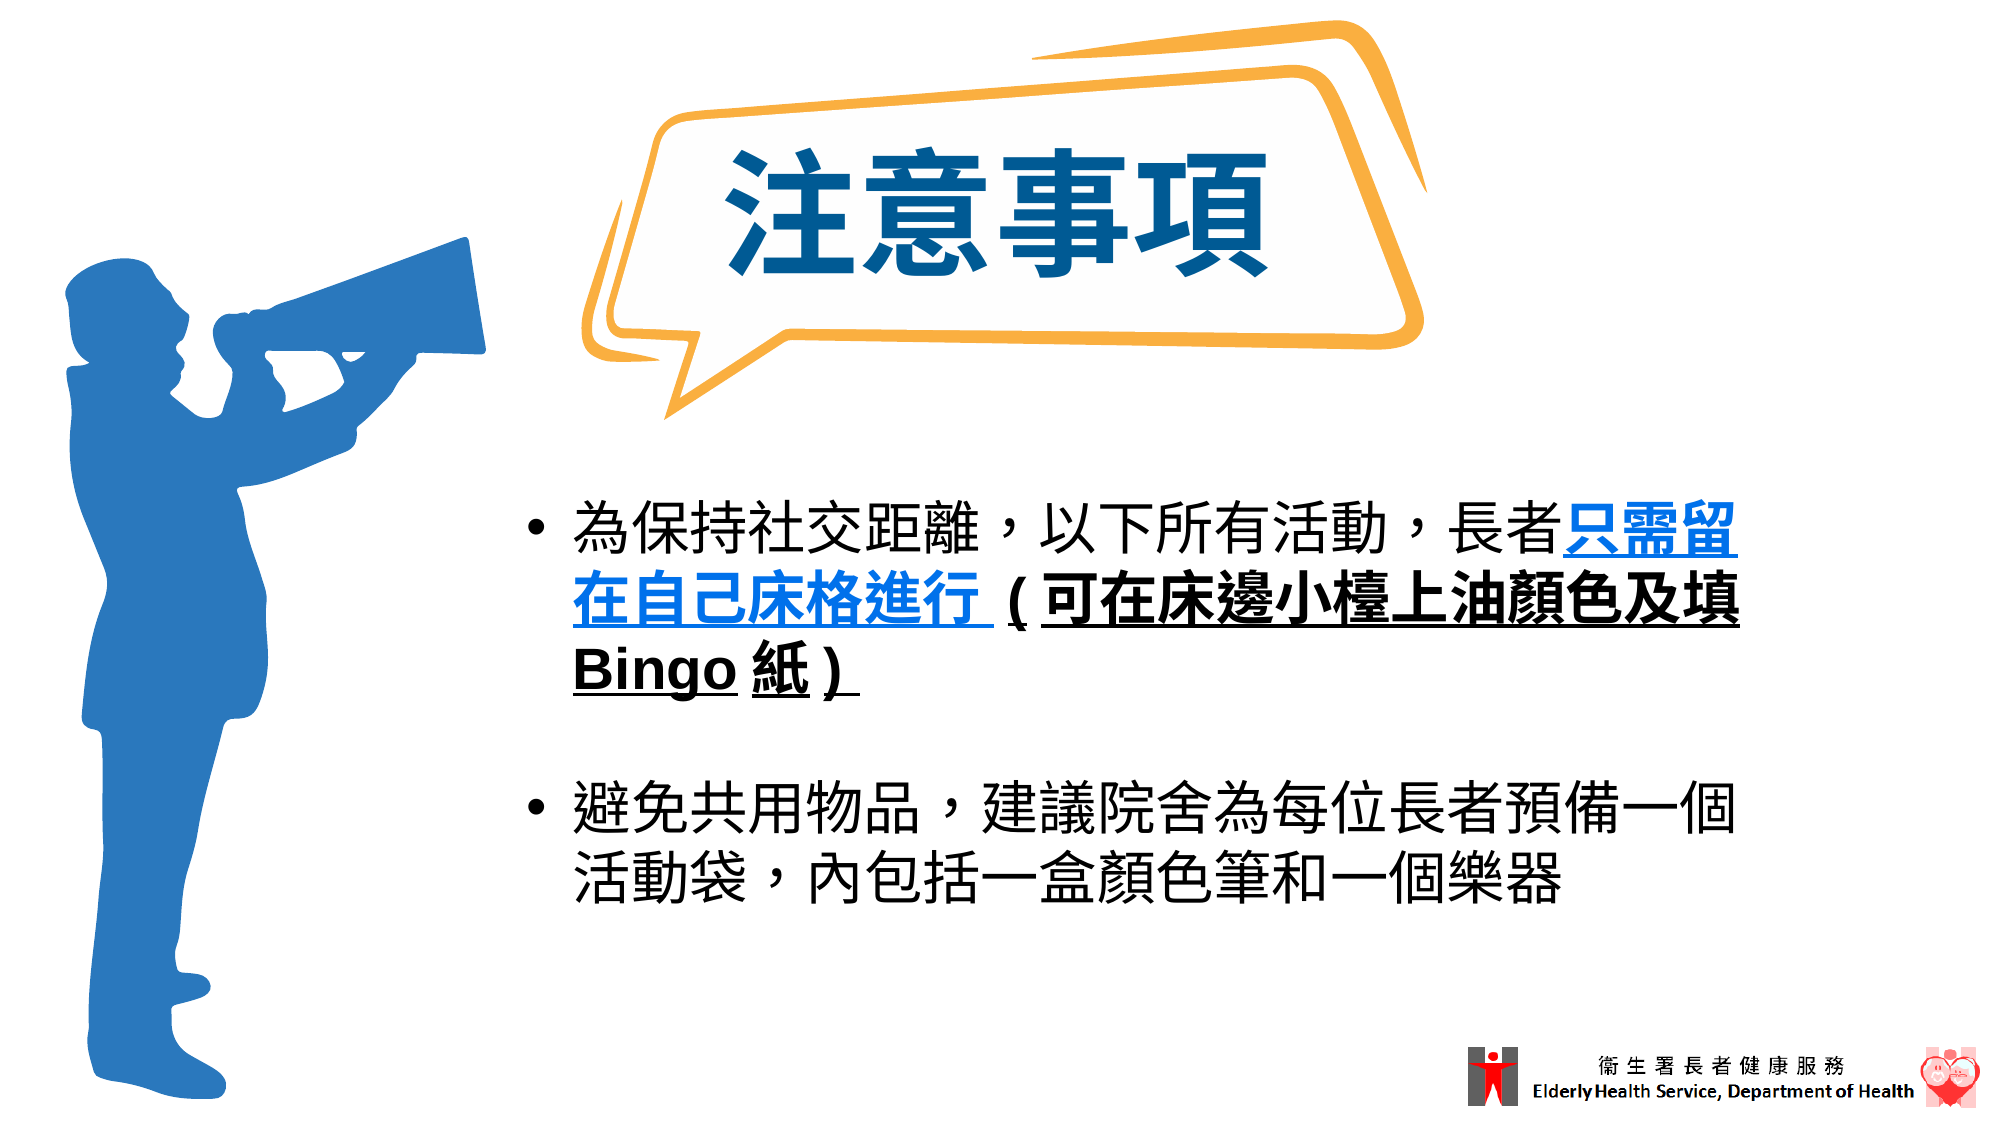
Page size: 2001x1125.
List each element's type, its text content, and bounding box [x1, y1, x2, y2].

text_box [65, 237, 486, 1099]
picture [1467, 1046, 1981, 1110]
text_box 為保持社交距離，以下所有活動，長者只需留在自己床格進行 (可在床邊小檯上油顏色及填Bingo紙) 避免共用物品，建議院舍為每位長者預備一個活動袋，內包括一盒顏色筆和一個樂器 [511, 483, 1797, 919]
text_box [571, 62, 1429, 412]
